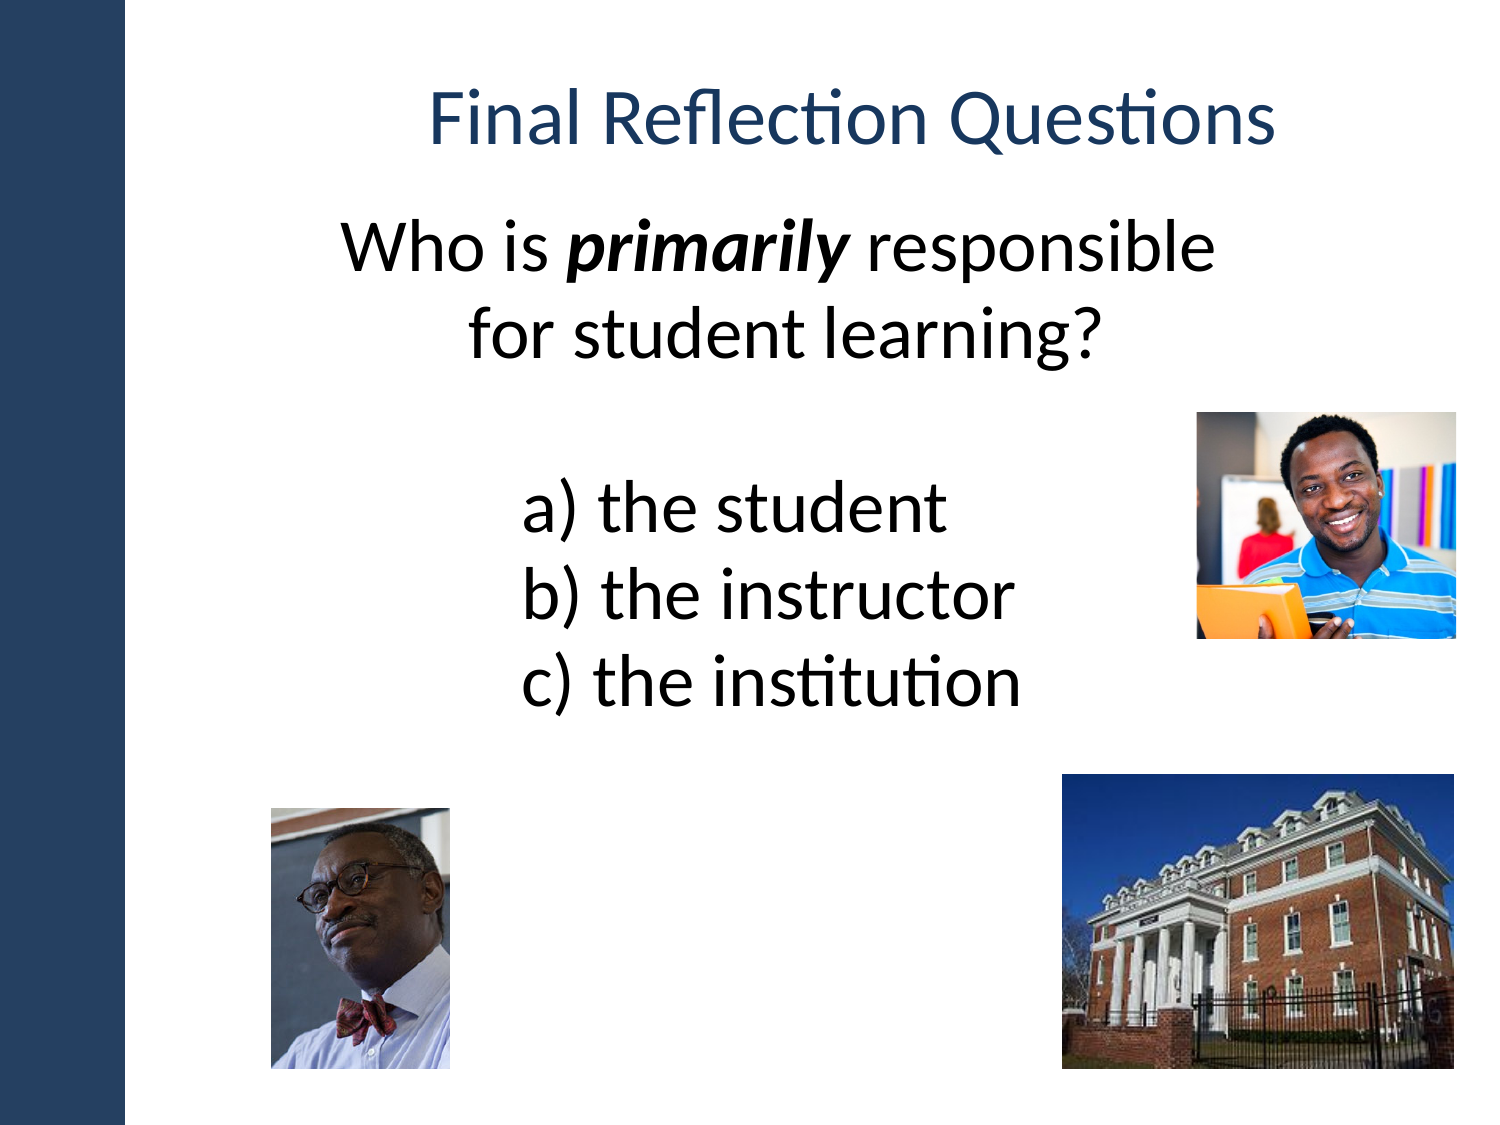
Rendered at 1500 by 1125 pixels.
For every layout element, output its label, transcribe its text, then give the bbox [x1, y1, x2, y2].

picture [1062, 774, 1454, 1069]
picture [271, 808, 451, 1069]
picture [1196, 412, 1457, 640]
title Final Reflection Questions [241, 18, 1334, 206]
text_box [0, 0, 127, 1125]
list Who is primarily responsible for student learning? a) the student b) the instructor c) the institution [150, 206, 1425, 919]
